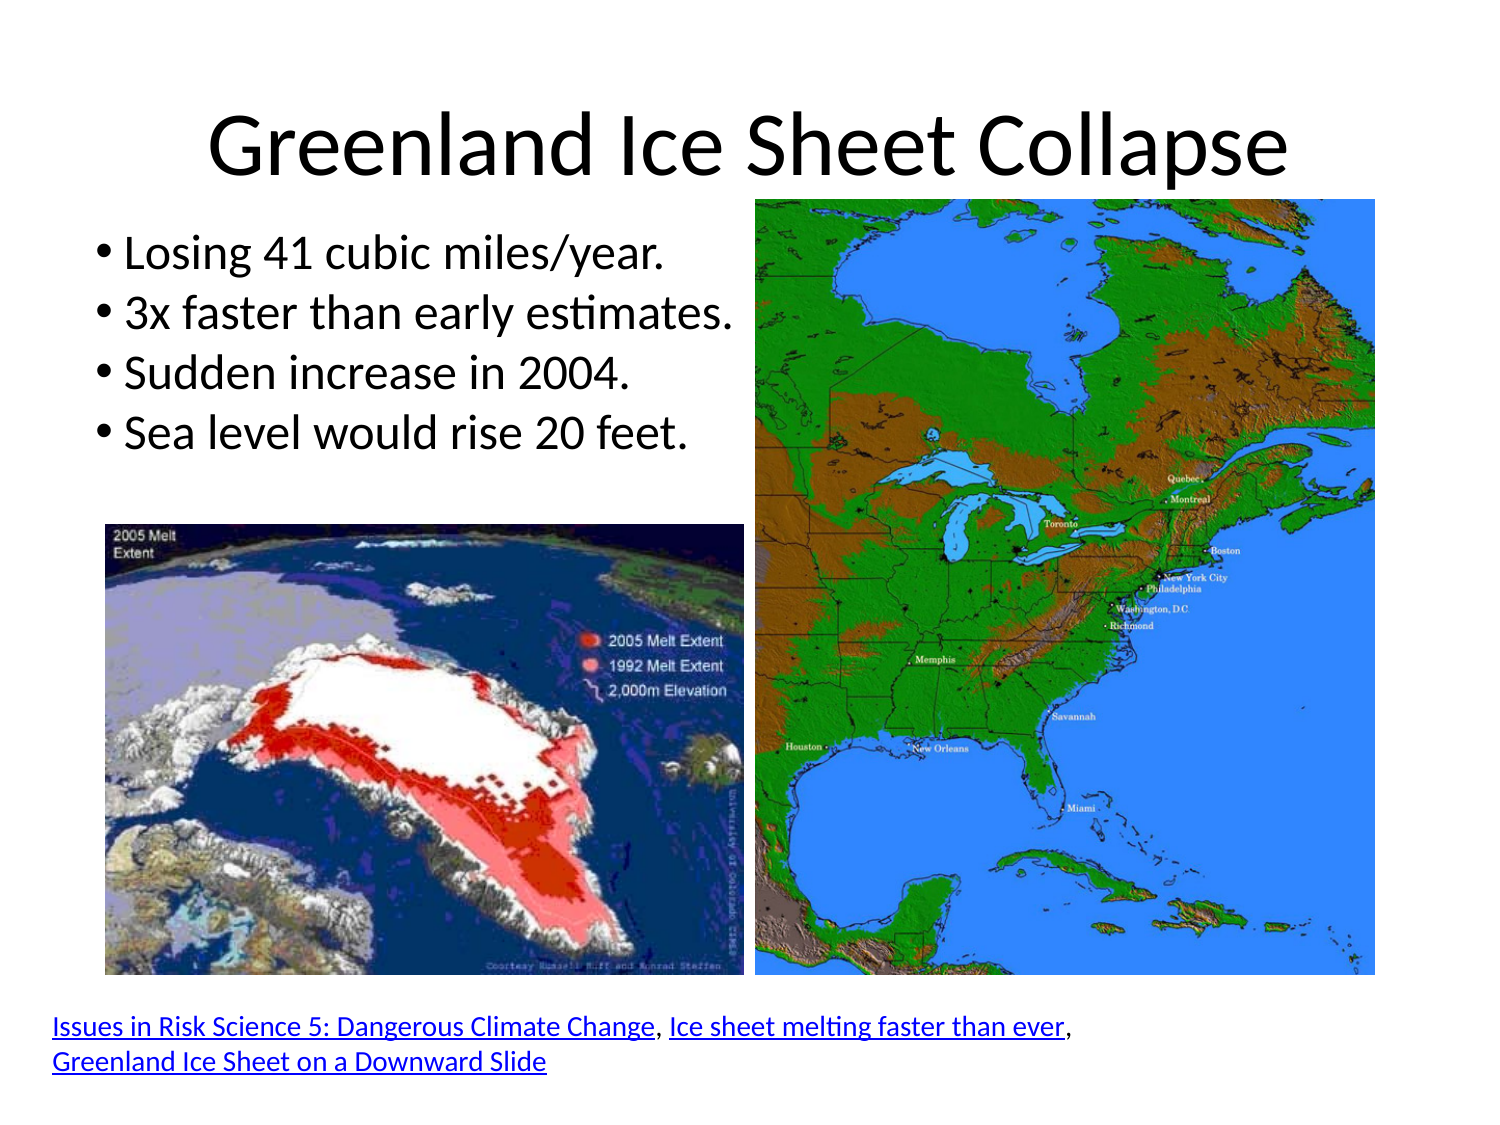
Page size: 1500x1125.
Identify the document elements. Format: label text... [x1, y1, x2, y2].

title Greenland Ice Sheet Collapse [75, 45, 1425, 233]
text_box Losing 41 cubic miles/year. 3x faster than early estimates. Sudden increase in 2004. Sea level would rise 20 feet. [80, 212, 749, 528]
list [755, 199, 1375, 975]
text_box Issues in Risk Science 5: Dangerous Climate Change, Ice sheet melting faster than ever, Greenland Ice Sheet on a Downward Slide [37, 999, 1338, 1085]
picture [105, 524, 744, 975]
